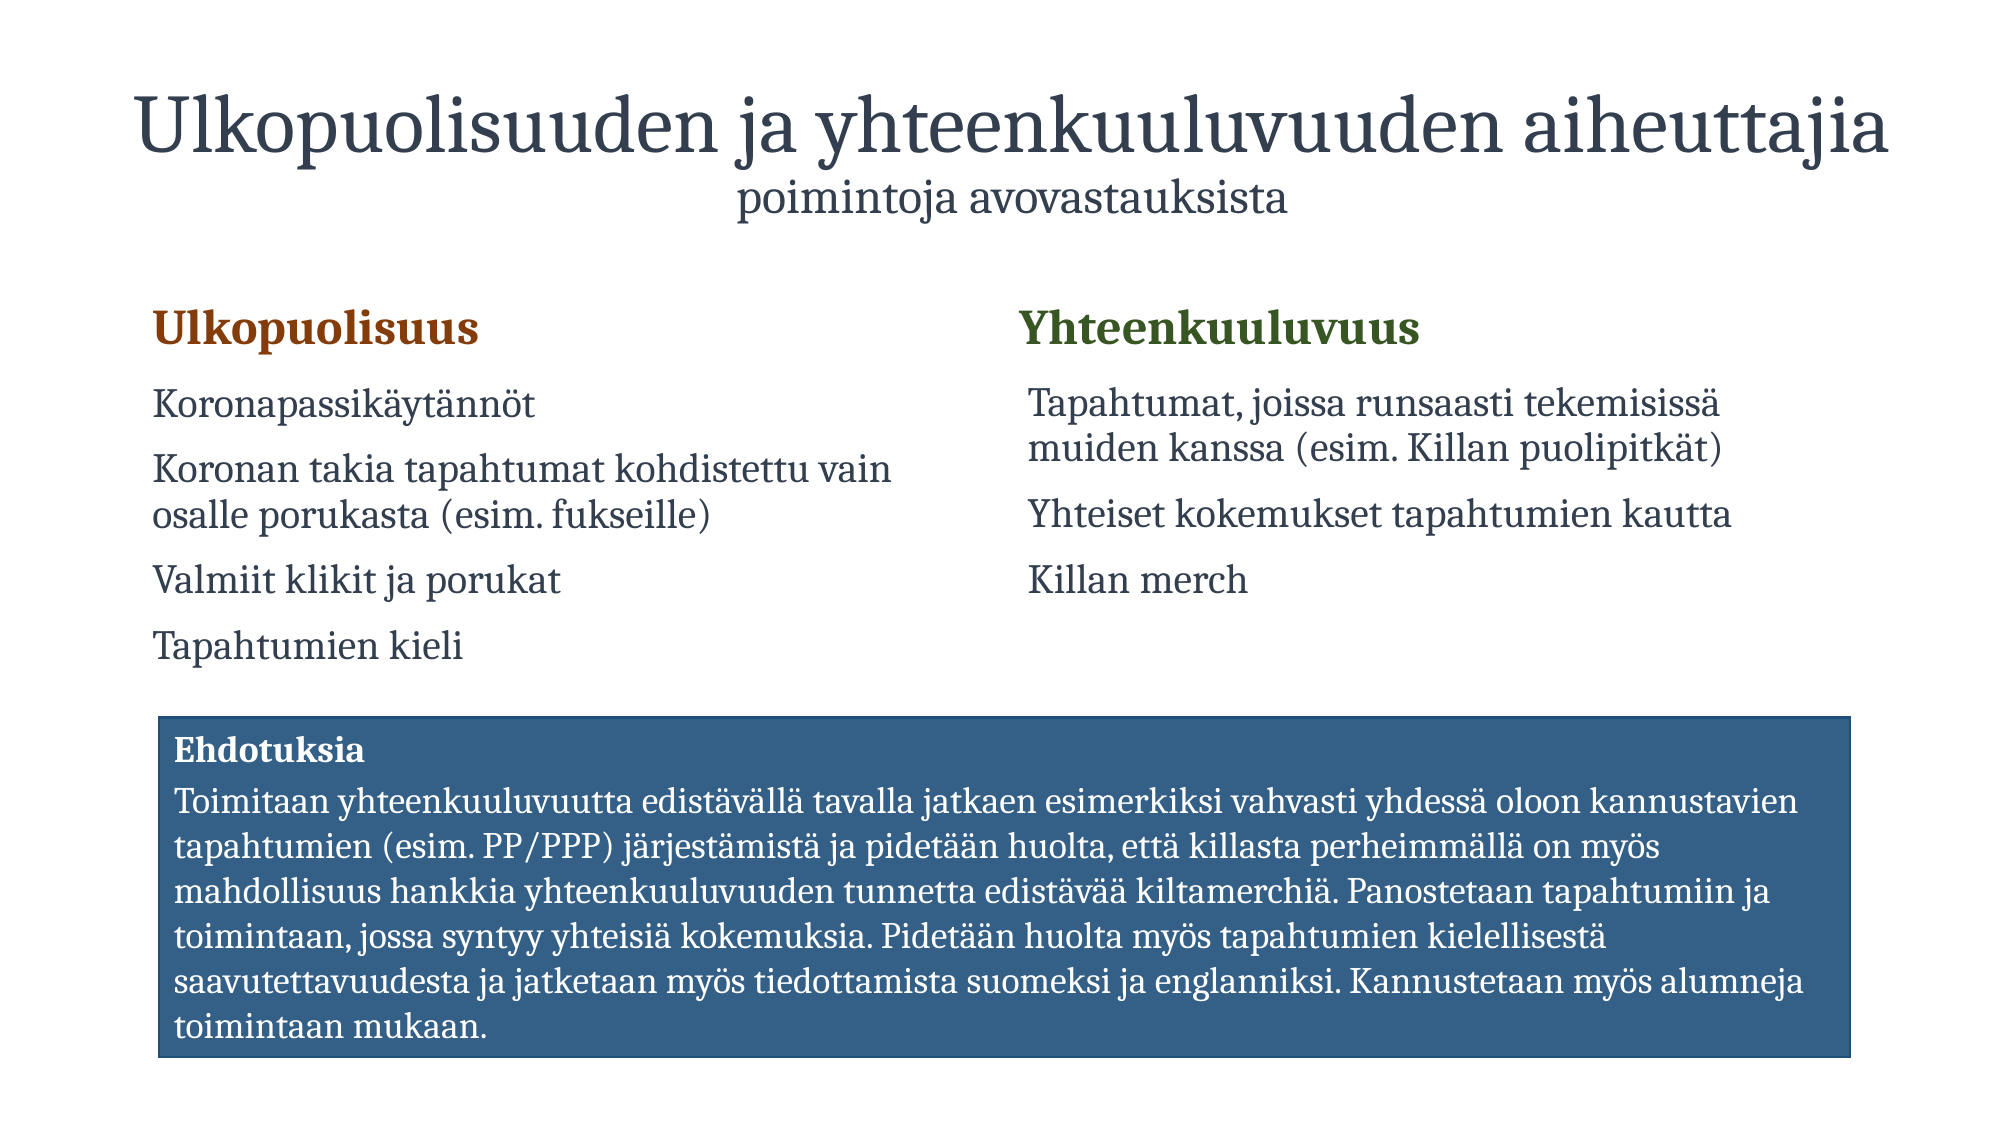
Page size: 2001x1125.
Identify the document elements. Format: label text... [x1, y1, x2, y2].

list Koronapassikäytännöt Koronan takia tapahtumat kohdistettu vain osalle porukasta (esim. fukseille) Valmiit klikit ja porukat Tapahtumien kieli [137, 373, 984, 752]
title Ulkopuolisuuden ja yhteenkuuluvuuden aiheuttajia poimintoja avovastauksista [33, 43, 1992, 262]
text_box Ehdotuksia Toimitaan yhteenkuuluvuutta edistävällä tavalla jatkaen esimerkiksi vahvasti yhdessä oloon kannustavien tapahtumien (esim. PP/PPP) järjestämistä ja pidetään huolta, että killasta perheimmällä on myös mahdollisuus hankkia yhteenkuuluvuuden tunnetta edistävää kiltamerchiä. Panostetaan tapahtumiin ja toimintaan, jossa syntyy yhteisiä kokemuksia. Pidetään huolta myös tapahtumien kielellisestä saavutettavuudesta ja jatketaan myös tiedottamista suomeksi ja englanniksi. Kannustetaan myös alumneja toimintaan mukaan. [158, 716, 1851, 1058]
list Tapahtumat, joissa runsaasti tekemisissä muiden kanssa (esim. Killan puolipitkät) Yhteiset kokemukset tapahtumien kautta Killan merch [1012, 372, 1863, 712]
list Yhteenkuuluvuus [1004, 293, 1855, 429]
list Ulkopuolisuus [137, 293, 984, 373]
